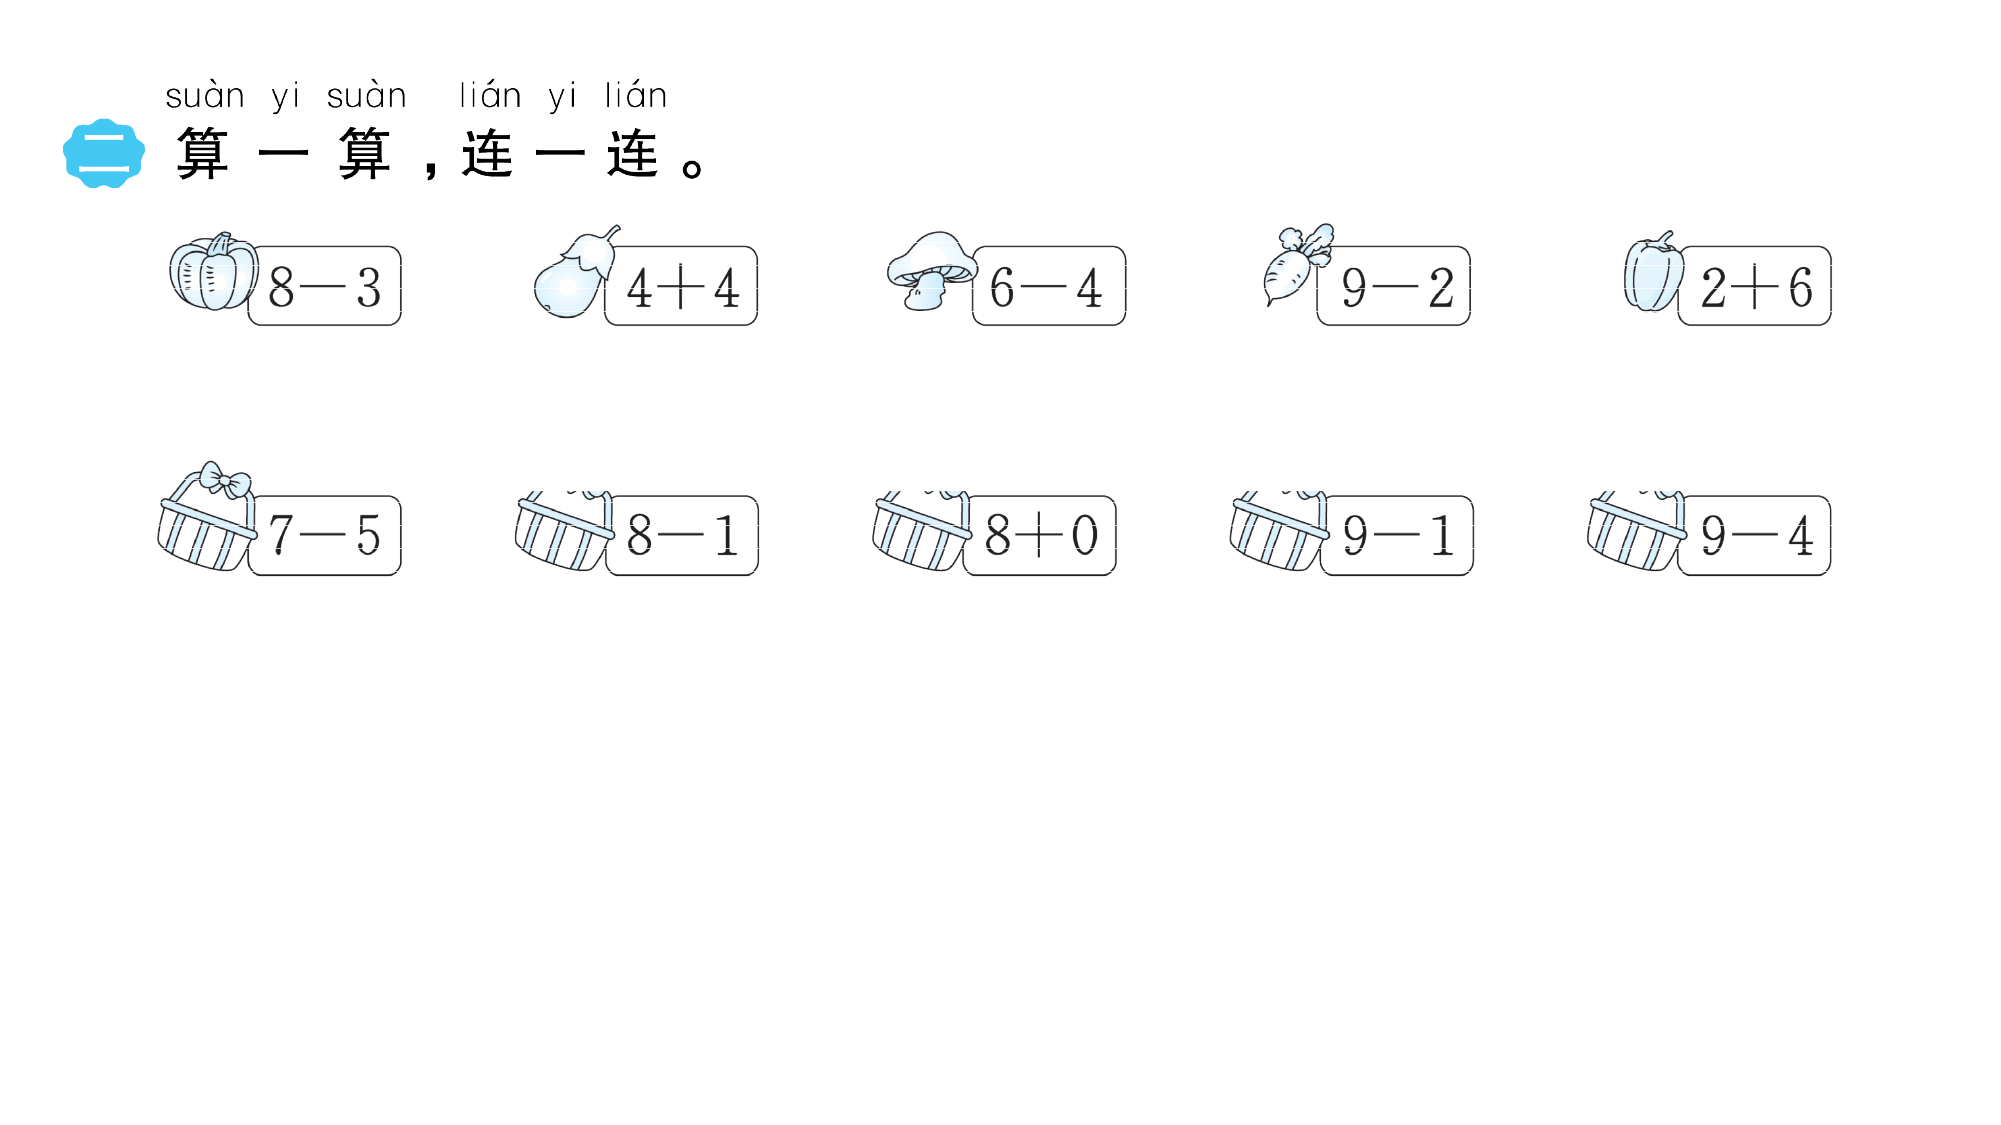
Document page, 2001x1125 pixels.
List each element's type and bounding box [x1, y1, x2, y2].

picture [58, 58, 1949, 597]
